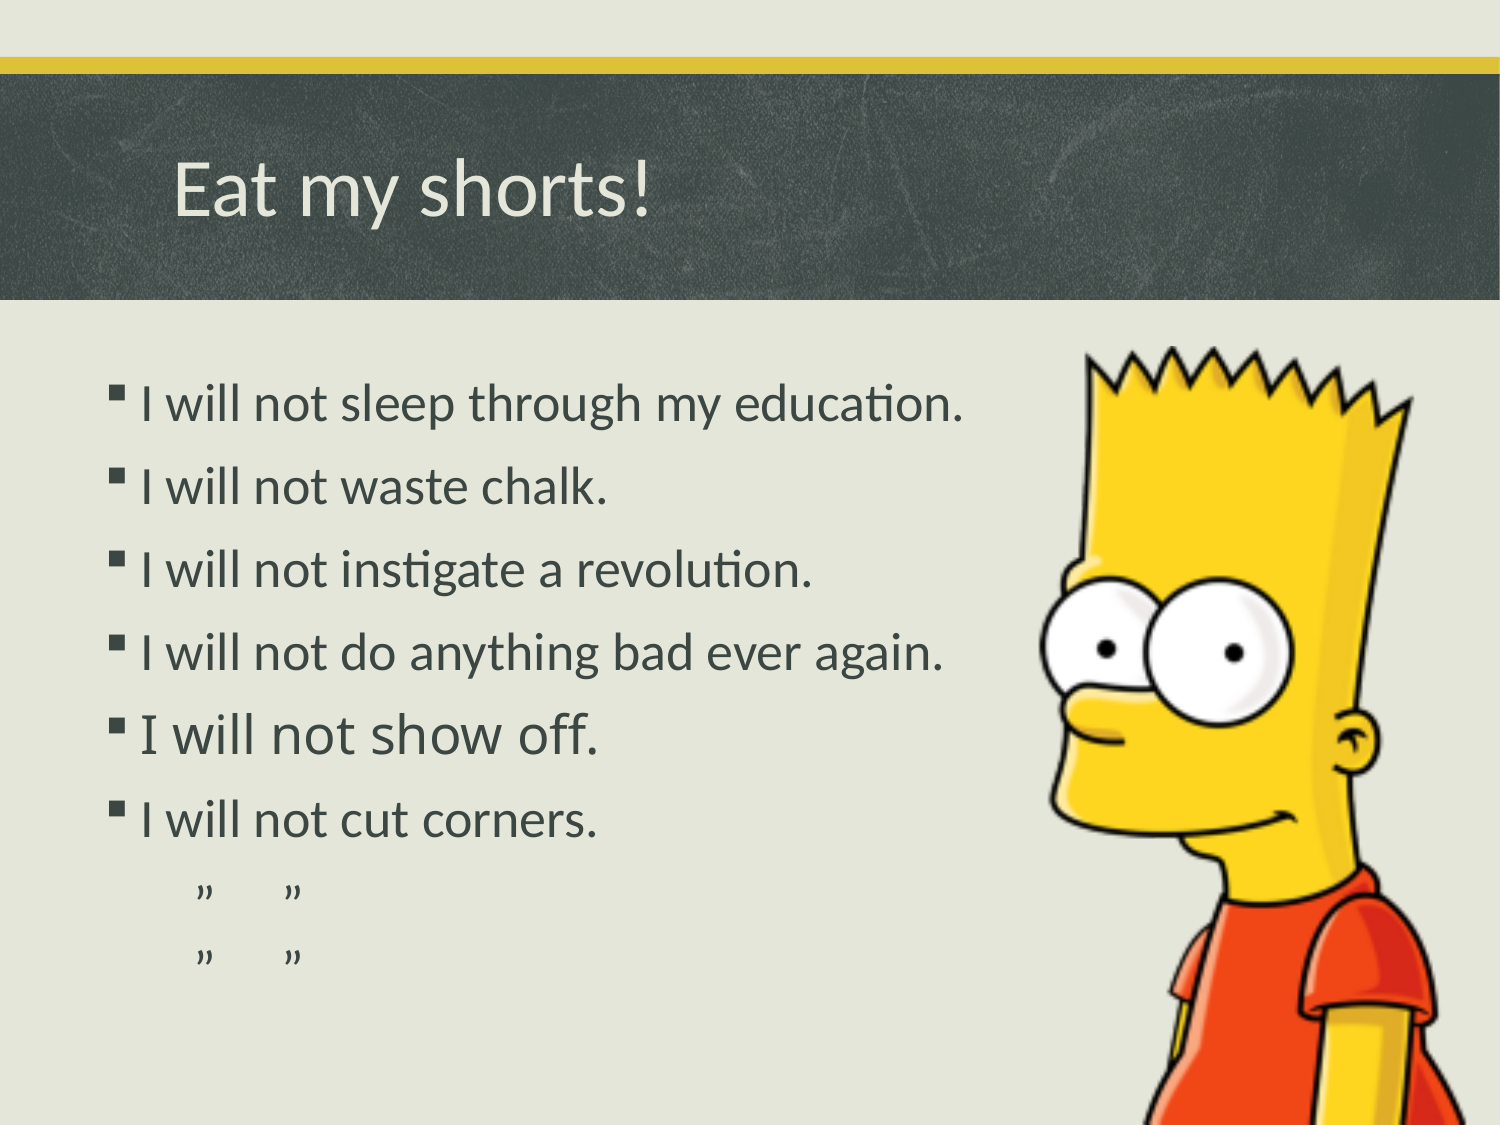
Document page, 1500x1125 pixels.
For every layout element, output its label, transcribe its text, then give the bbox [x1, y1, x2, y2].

picture [797, 346, 1500, 1125]
list I will not sleep through my education. I will not waste chalk. I will not instigate a revolution. I will not do anything bad ever again. I will not show off. I will not cut corners. ” ” ” ” [89, 359, 797, 1014]
picture [0, 74, 1500, 300]
title Eat my shorts! [157, 76, 1343, 300]
